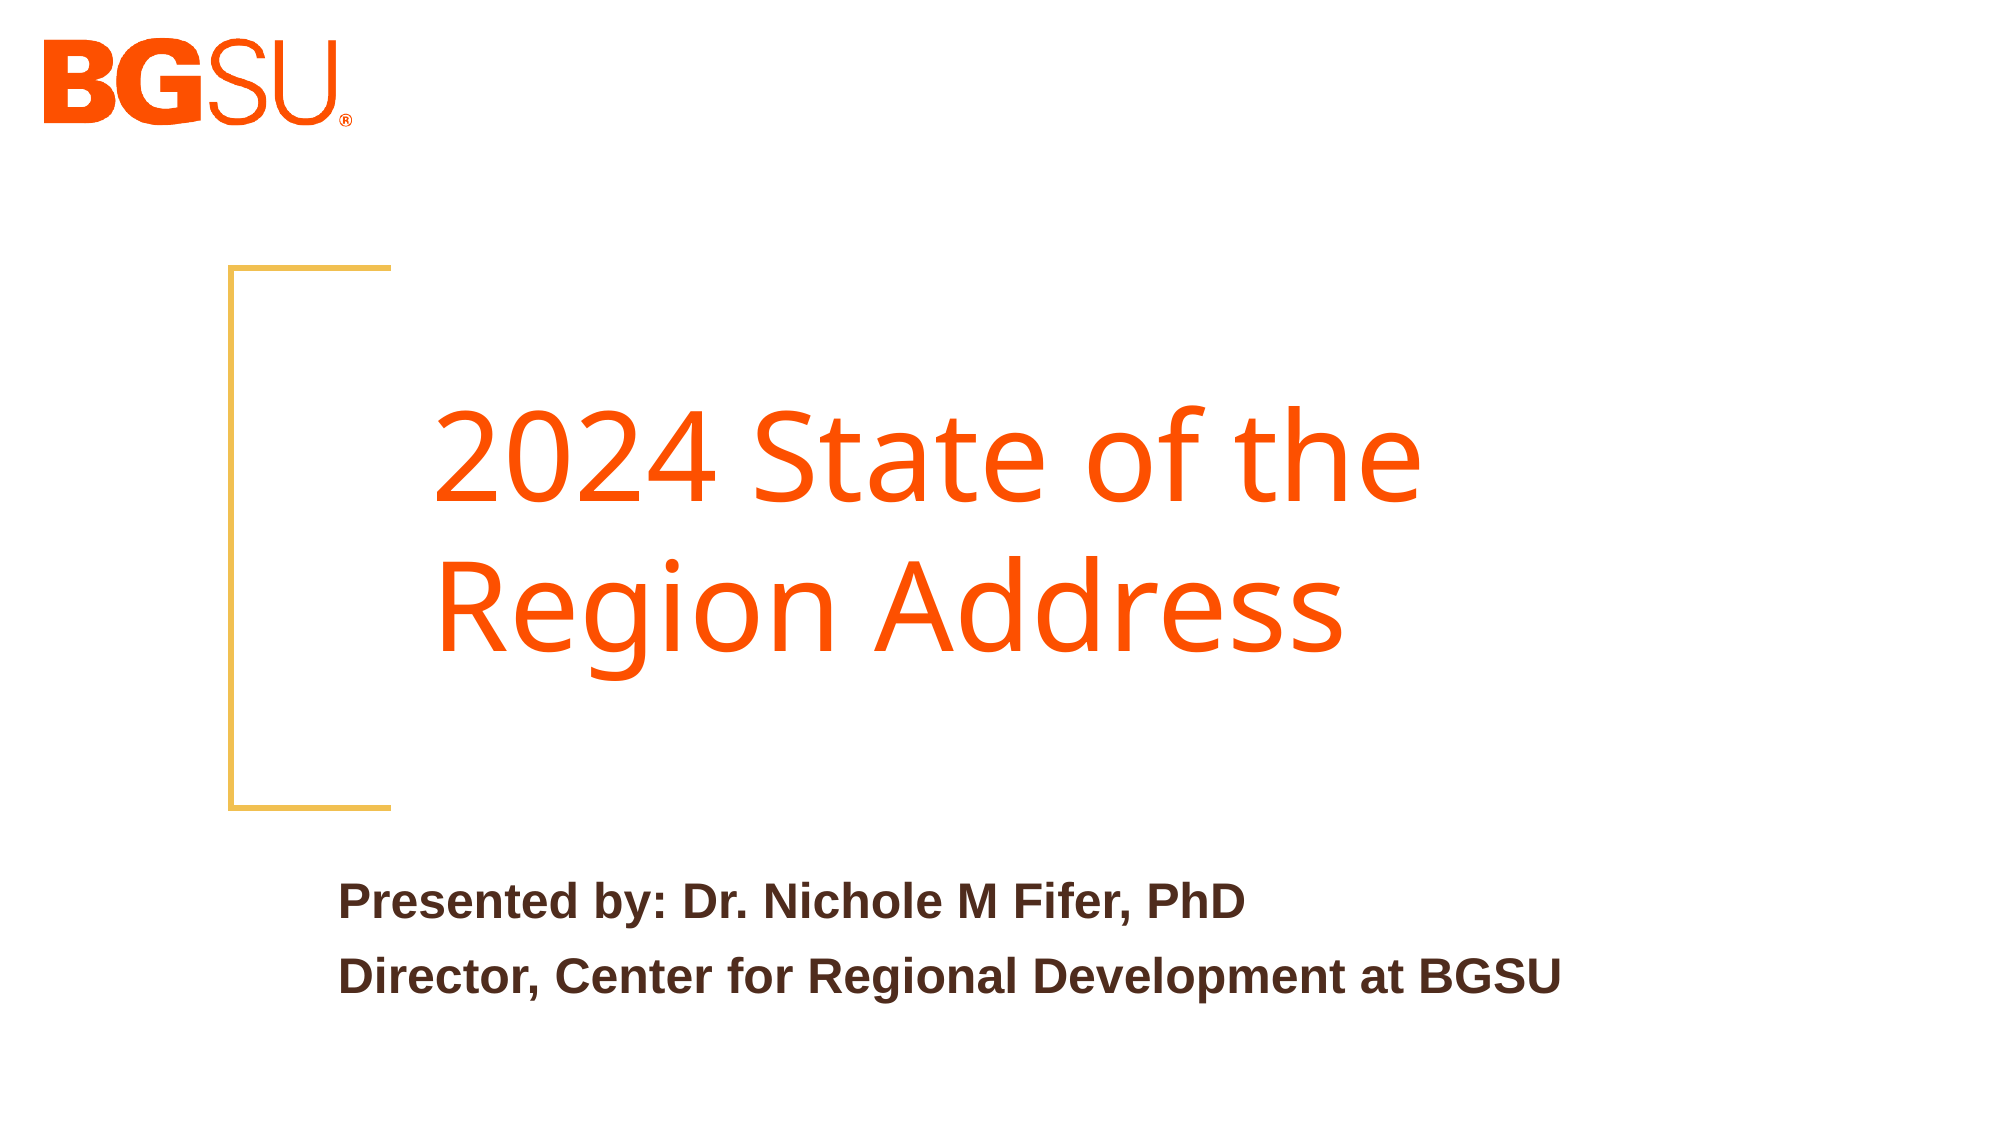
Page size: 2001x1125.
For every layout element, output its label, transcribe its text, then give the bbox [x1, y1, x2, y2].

subtitle Presented by: Dr. Nichole M Fifer, PhD Director, Center for Regional Development at BGSU [322, 868, 1923, 1043]
picture [44, 37, 352, 127]
title 2024 State of the Region Address [416, 521, 1771, 684]
